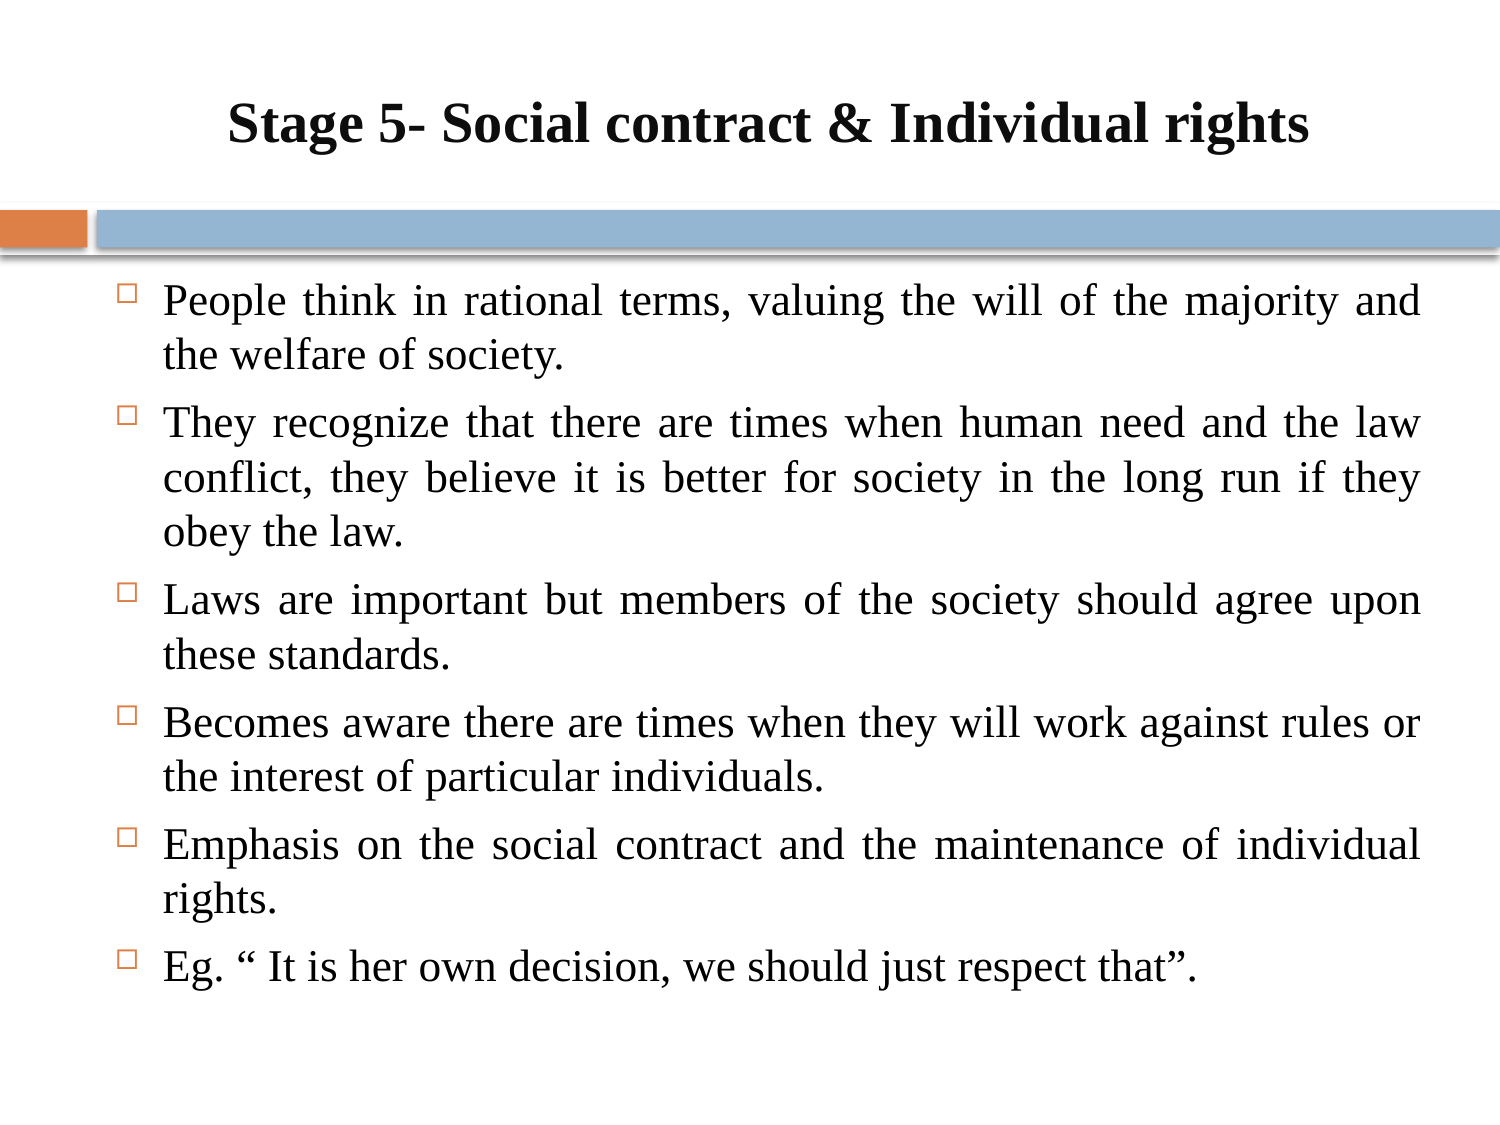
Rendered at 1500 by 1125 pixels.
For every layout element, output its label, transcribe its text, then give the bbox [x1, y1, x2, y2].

title Stage 5- Social contract & Individual rights [100, 37, 1438, 200]
list People think in rational terms, valuing the will of the majority and the welfare of society. They recognize that there are times when human need and the law conflict, they believe it is better for society in the long run if they obey the law. Laws are important but members of the society should agree upon these standards. Becomes aware there are times when they will work against rules or the interest of particular individuals. Emphasis on the social contract and the maintenance of individual rights. Eg. “ It is her own decision, we should just respect that”. [100, 262, 1438, 1000]
